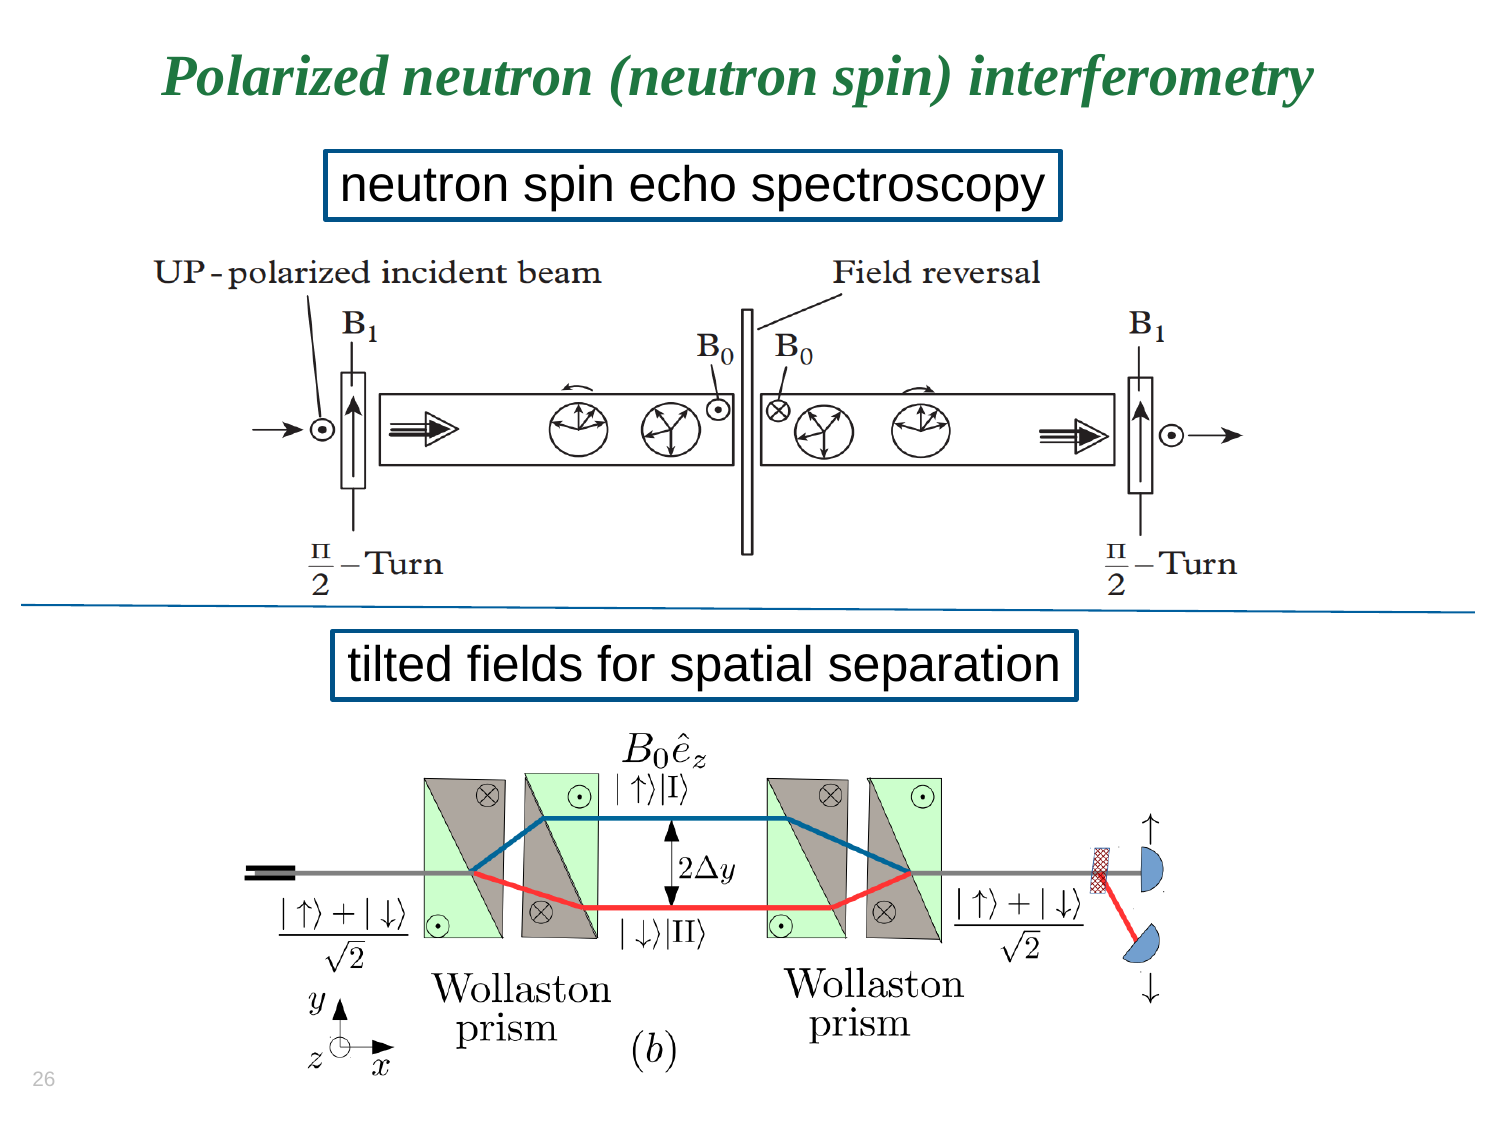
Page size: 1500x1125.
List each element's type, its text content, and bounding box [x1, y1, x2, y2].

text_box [20, 604, 1476, 613]
text_box neutron spin echo spectroscopy [325, 151, 1061, 220]
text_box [239, 729, 1170, 1083]
text_box tilted fields for spatial separation [332, 630, 1077, 700]
title Polarized neutron (neutron spin) interferometry [29, 39, 1448, 116]
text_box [141, 237, 1268, 601]
